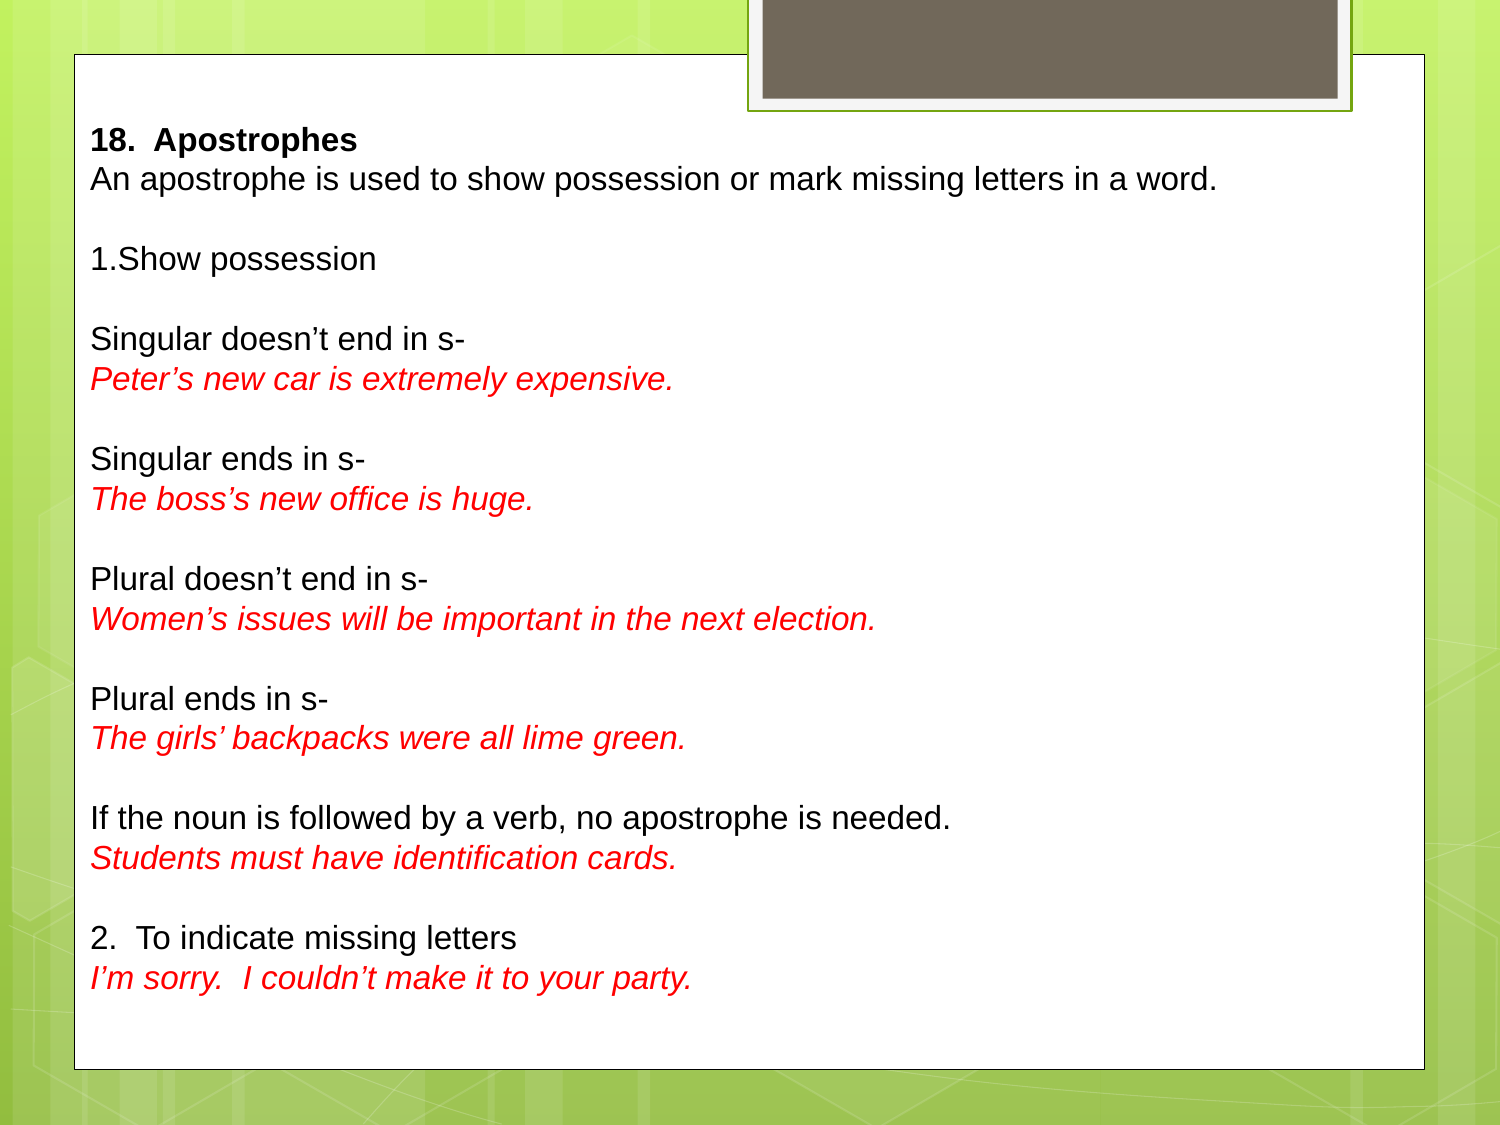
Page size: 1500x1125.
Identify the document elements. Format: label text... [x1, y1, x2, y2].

text_box 18. Apostrophes An apostrophe is used to show possession or mark missing letters in a word. Show possession Singular doesn’t end in s- Peter’s new car is extremely expensive. Singular ends in s- The boss’s new office is huge. Plural doesn’t end in s- Women’s issues will be important in the next election. Plural ends in s- The girls’ backpacks were all lime green. If the noun is followed by a verb, no apostrophe is needed. Students must have identification cards. 2. To indicate missing letters I’m sorry. I couldn’t make it to your party. [75, 117, 1400, 996]
